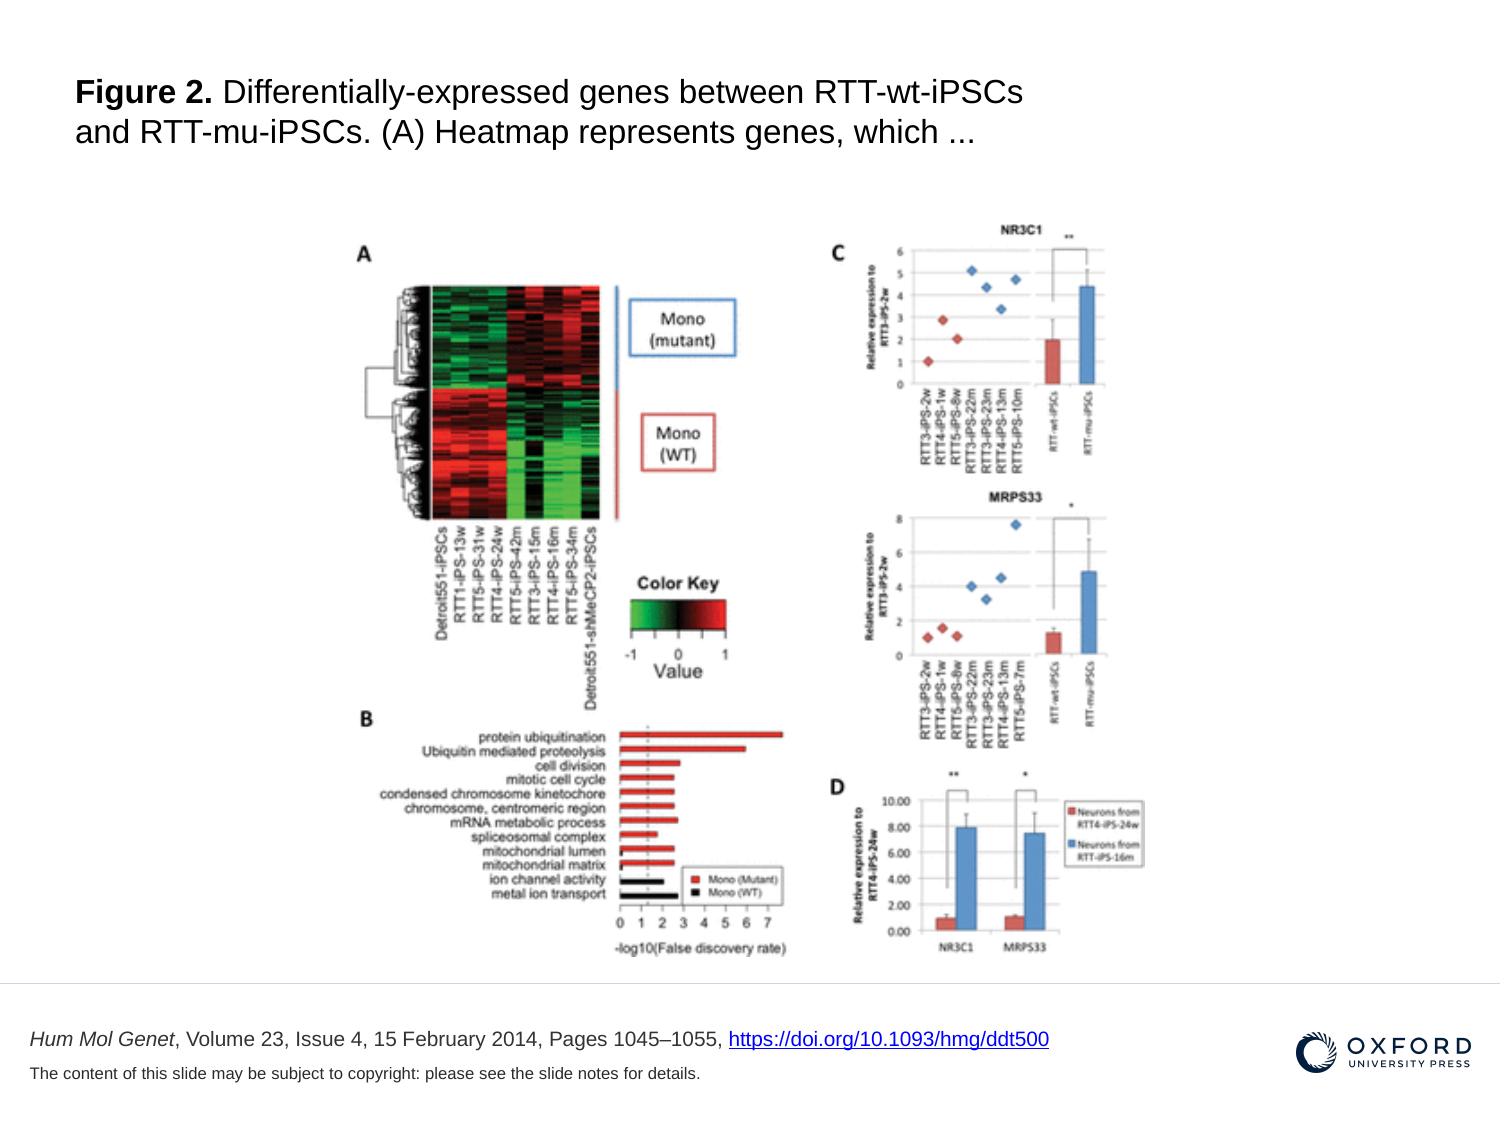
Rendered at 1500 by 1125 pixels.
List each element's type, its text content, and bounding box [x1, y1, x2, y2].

footer Hum Mol Genet, Volume 23, Issue 4, 15 February 2014, Pages 1045–1055, https://doi.org/10.1093/hmg/ddt500 The content of this slide may be subject to copyright: please see the slide notes for details. [0, 983, 1260, 1125]
picture [1296, 1032, 1471, 1073]
title Figure 2. Differentially-expressed genes between RTT-wt-iPSCs and RTT-mu-iPSCs. (A) Heatmap represents genes, which ... [75, 69, 1078, 171]
picture [356, 224, 1145, 957]
